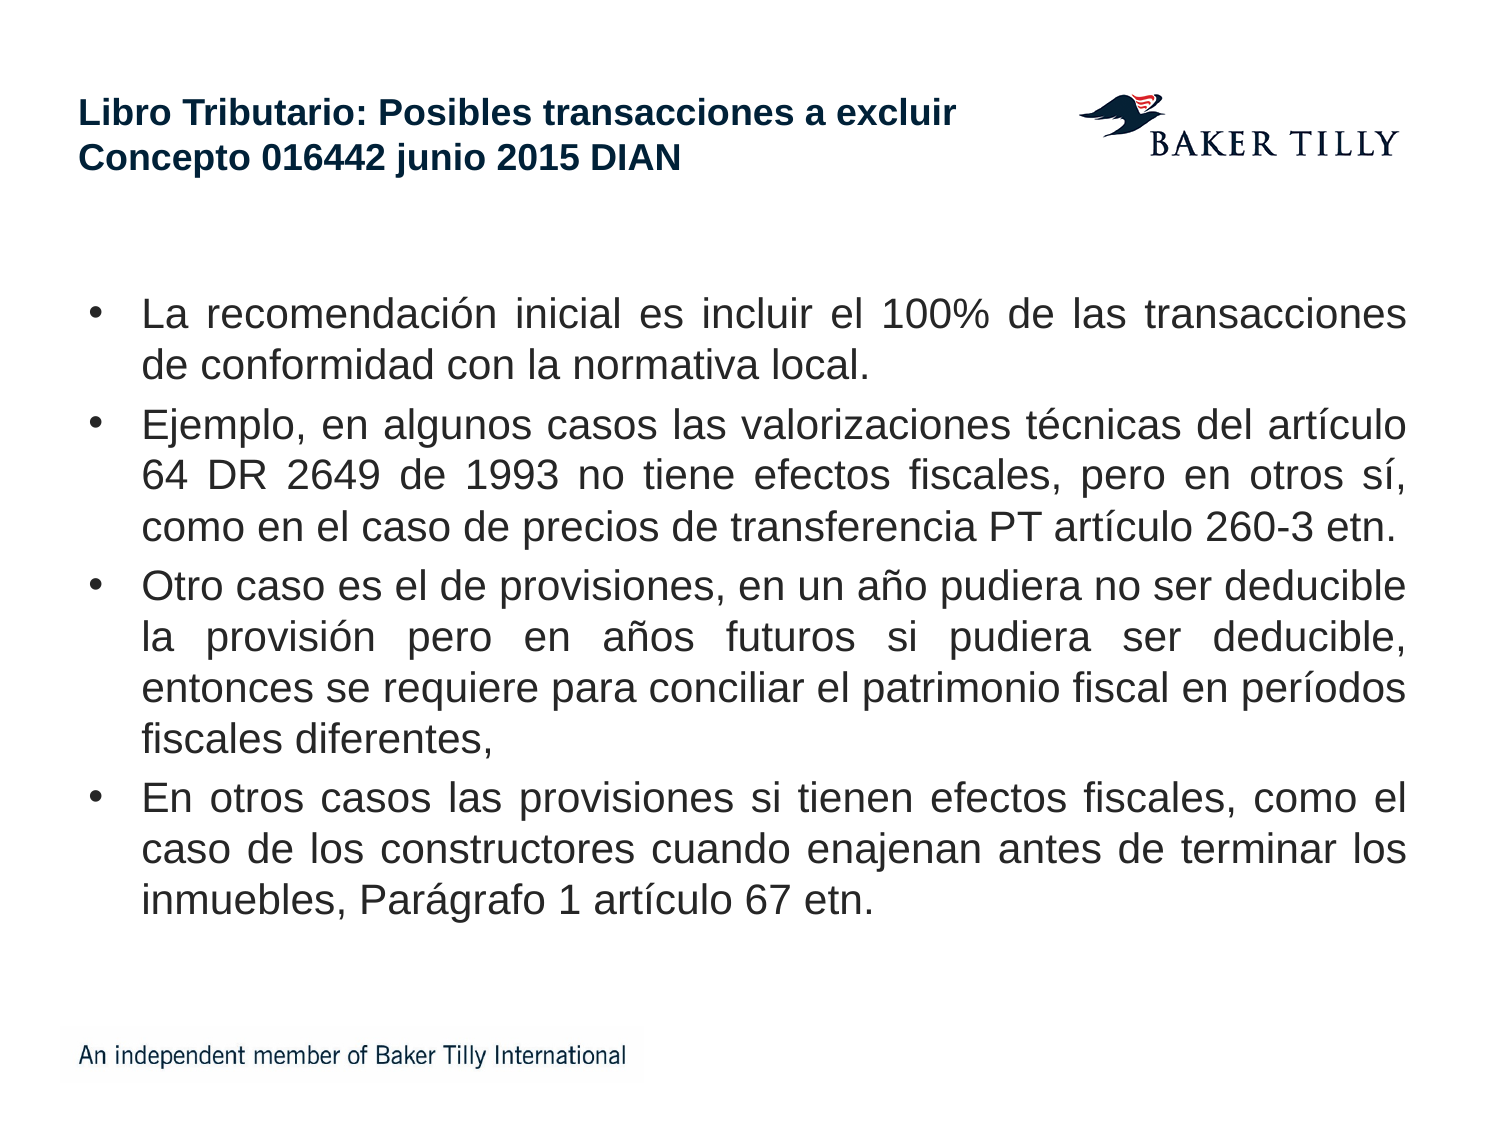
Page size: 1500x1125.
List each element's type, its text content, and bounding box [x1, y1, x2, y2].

title Libro Tributario: Posibles transacciones a excluir Concepto 016442 junio 2015 DIAN [63, 92, 987, 173]
picture [60, 1026, 644, 1083]
picture [1079, 70, 1422, 178]
list La recomendación inicial es incluir el 100% de las transacciones de conformidad con la normativa local. Ejemplo, en algunos casos las valorizaciones técnicas del artículo 64 DR 2649 de 1993 no tiene efectos fiscales, pero en otros sí, como en el caso de precios de transferencia PT artículo 260-3 etn. Otro caso es el de provisiones, en un año pudiera no ser deducible la provisión pero en años futuros si pudiera ser deducible, entonces se requiere para conciliar el patrimonio fiscal en períodos fiscales diferentes, En otros casos las provisiones si tienen efectos fiscales, como el caso de los constructores cuando enajenan antes de terminar los inmuebles, Parágrafo 1 artículo 67 etn. [73, 278, 1424, 988]
